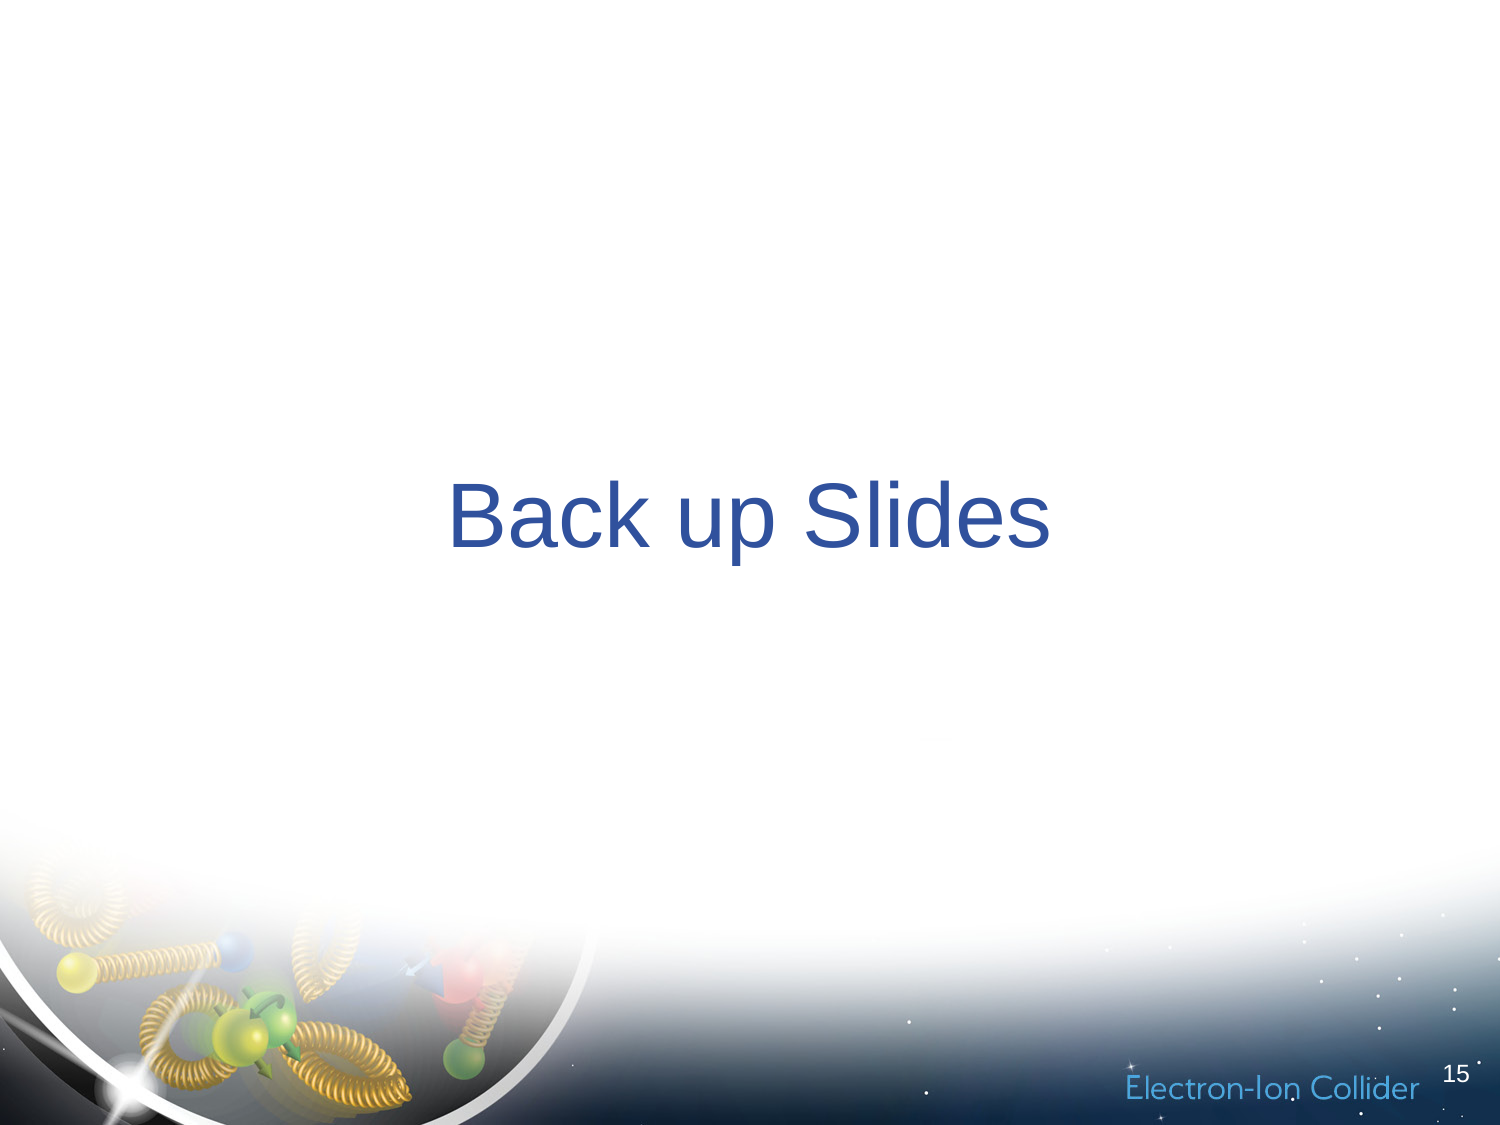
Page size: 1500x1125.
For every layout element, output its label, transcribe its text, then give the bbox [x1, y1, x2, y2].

title Back up Slides [103, 409, 1397, 627]
slide_number 15 [1147, 1042, 1486, 1103]
picture [0, 0, 1500, 1125]
